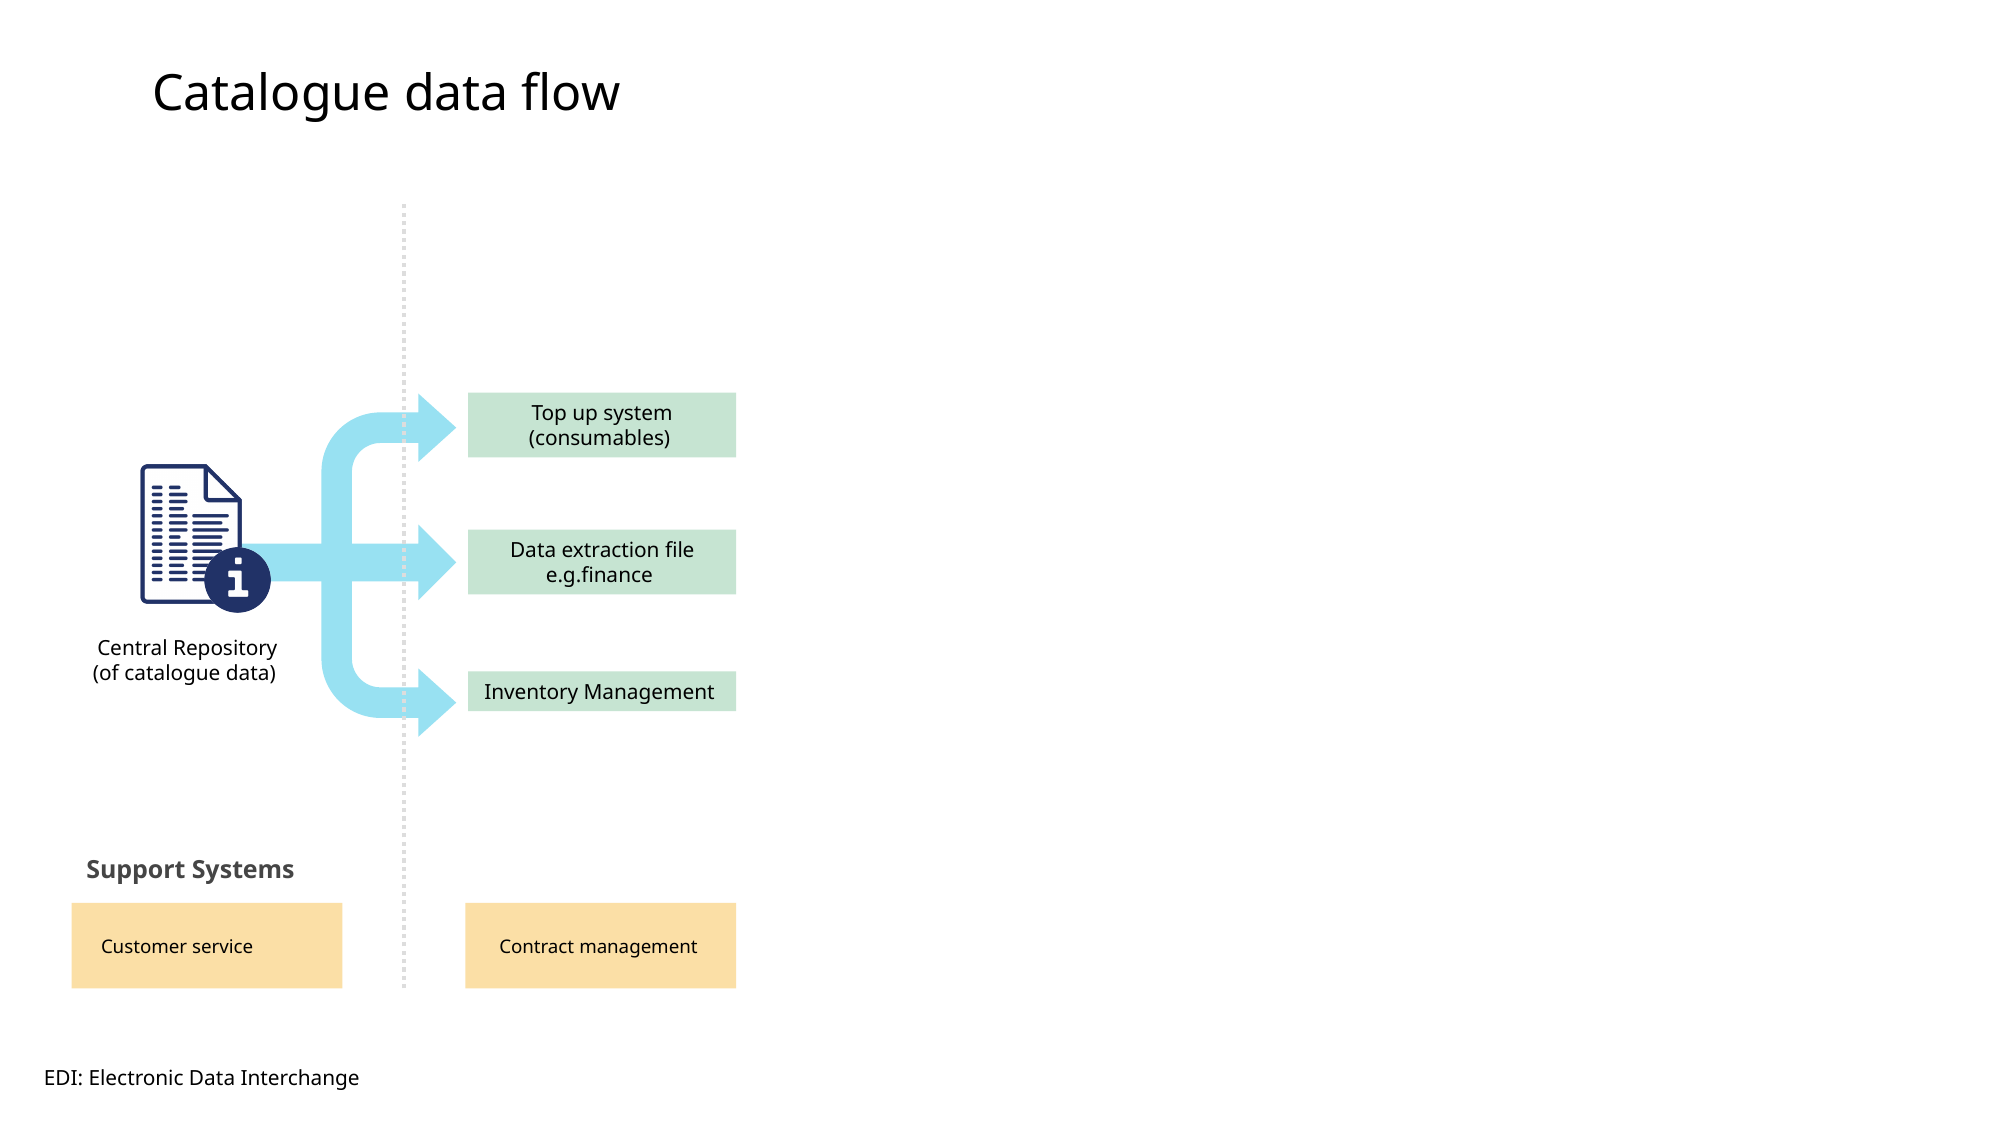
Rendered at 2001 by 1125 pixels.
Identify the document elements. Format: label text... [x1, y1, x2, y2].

text_box EDI: Electronic Data Interchange [29, 1057, 561, 1098]
title Catalogue data flow [137, 59, 1863, 202]
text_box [70, 464, 343, 989]
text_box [212, 201, 737, 989]
